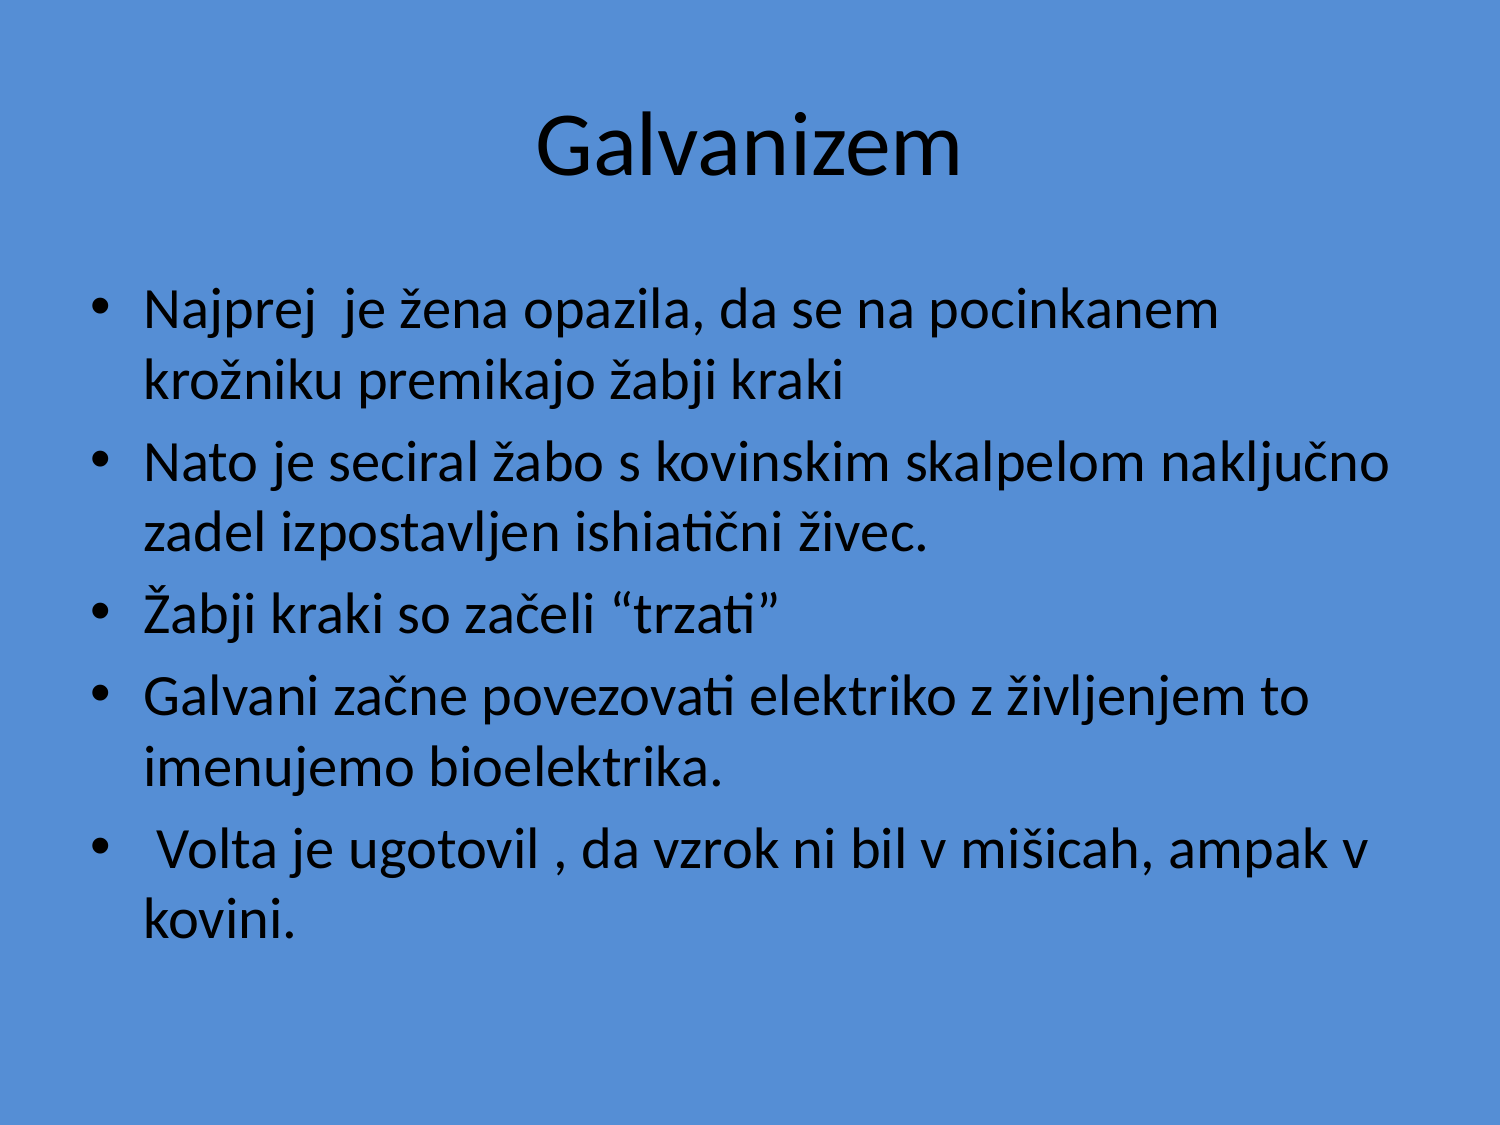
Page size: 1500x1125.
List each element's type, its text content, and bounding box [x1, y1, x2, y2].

list Najprej je žena opazila, da se na pocinkanem krožniku premikajo žabji kraki Nato je seciral žabo s kovinskim skalpelom naključno zadel izpostavljen ishiatični živec. Žabji kraki so začeli “trzati” Galvani začne povezovati elektriko z življenjem to imenujemo bioelektrika. Volta je ugotovil , da vzrok ni bil v mišicah, ampak v kovini. [75, 262, 1425, 1005]
title Galvanizem [75, 45, 1425, 233]
